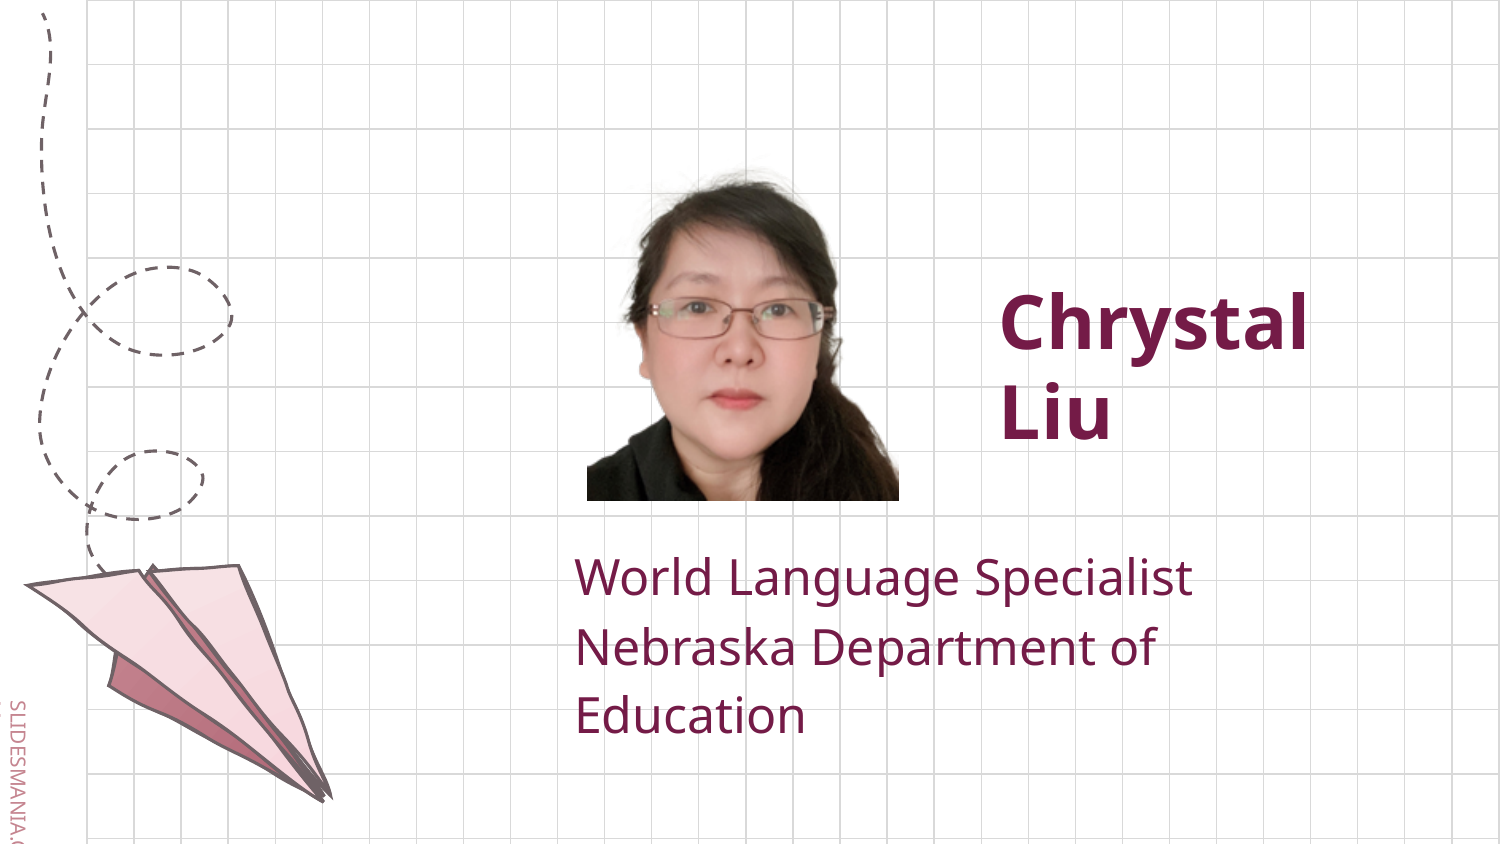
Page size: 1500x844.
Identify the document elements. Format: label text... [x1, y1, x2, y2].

title World Language Specialist Nebraska Department of Education [559, 567, 1337, 714]
picture [587, 108, 899, 501]
title Chrystal Liu [983, 307, 1384, 422]
